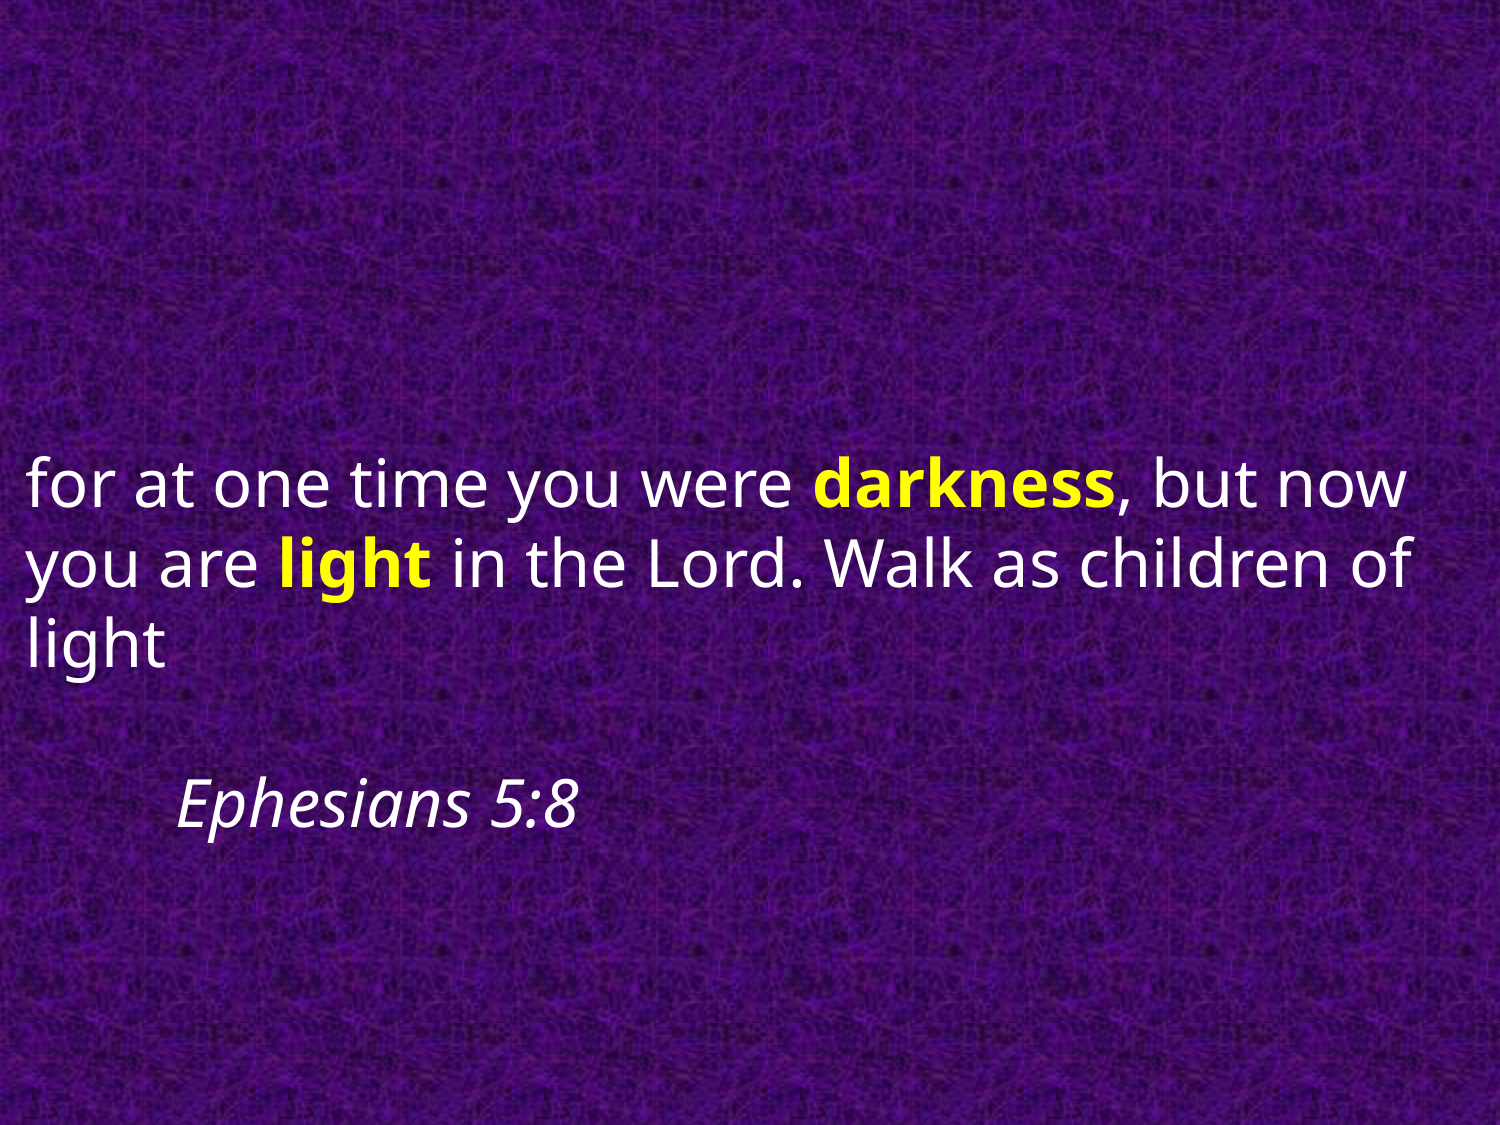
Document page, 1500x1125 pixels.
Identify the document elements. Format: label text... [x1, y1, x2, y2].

text_box for at one time you were darkness, but now you are light in the Lord. Walk as children of light Ephesians 5:8 [10, 433, 1490, 849]
picture [0, 0, 1500, 1125]
